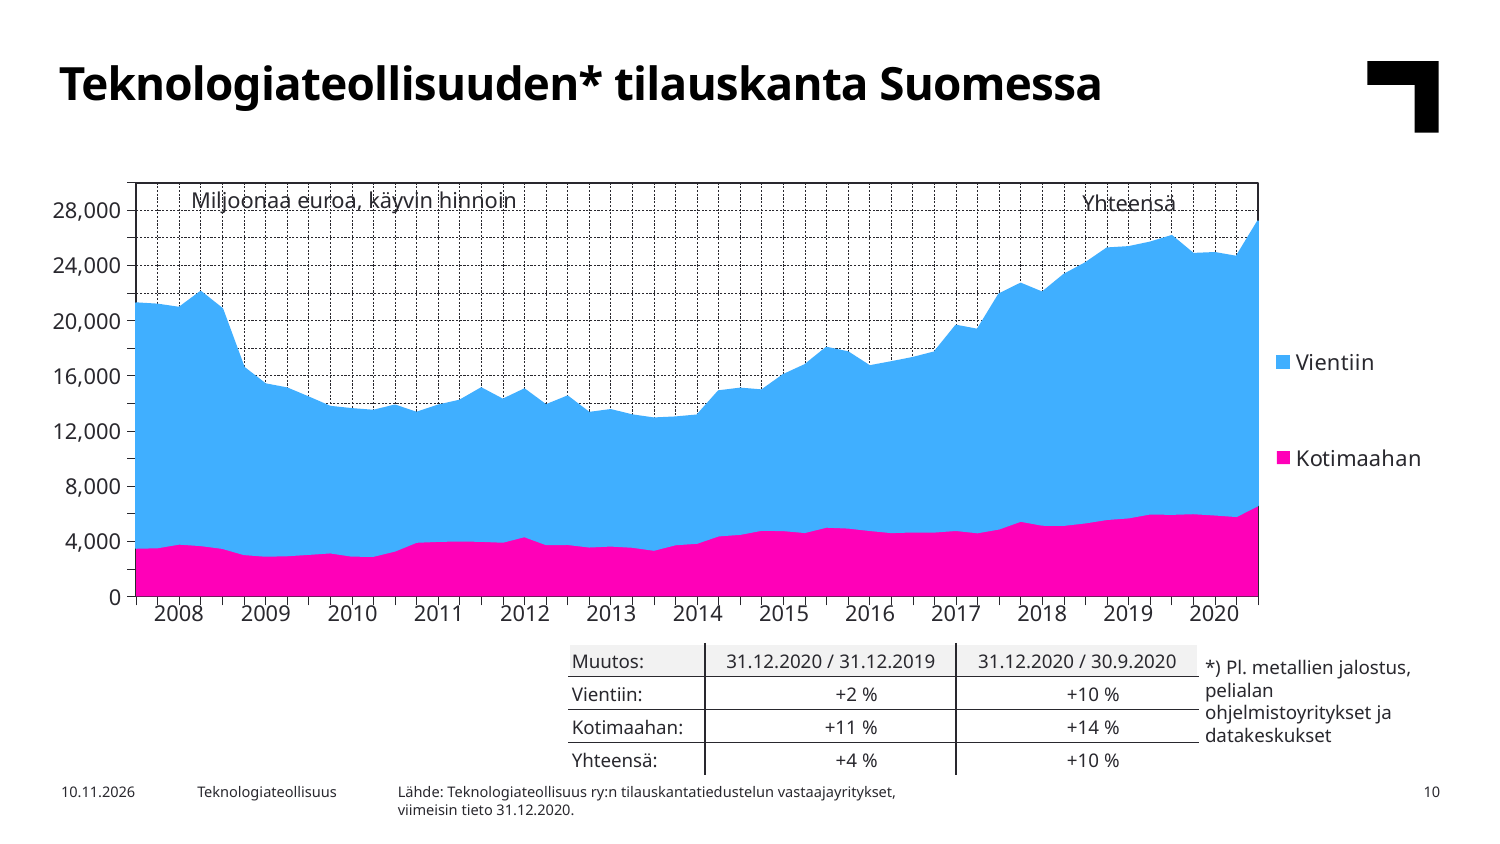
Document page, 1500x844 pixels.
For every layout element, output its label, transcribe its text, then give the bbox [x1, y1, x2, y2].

table_cell Vientiin: [570, 677, 704, 709]
table_header Muutos: [570, 645, 704, 676]
table_header 31.12.2020 / 30.9.2020 [957, 645, 1197, 676]
table_cell +2 % [706, 677, 955, 709]
table_cell +11 % [706, 710, 955, 742]
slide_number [46, 775, 182, 803]
footer Teknologiateollisuus [182, 775, 382, 803]
table_cell +4 % [706, 743, 955, 775]
table_cell +10 % [957, 743, 1197, 775]
table_cell Kotimaahan: [570, 710, 704, 742]
slide_number 10 [1313, 775, 1456, 803]
chart [29, 166, 1483, 635]
table_cell +14 % [957, 710, 1190, 742]
table_cell Yhteensä: [570, 743, 704, 775]
table_header 31.12.2020 / 31.12.2019 [706, 645, 955, 676]
text_box *) Pl. metallien jalostus, pelialan ohjelmistoyritykset ja datakeskukset [1190, 648, 1440, 754]
list Lähde: Teknologiateollisuus ry:n tilauskantatiedustelun vastaajayritykset, viimeisin tieto 31.12.2020. [382, 775, 1133, 816]
table_cell +10 % [957, 677, 1190, 709]
list Teknologiateollisuuden* tilauskanta Suomessa [41, 46, 1353, 153]
